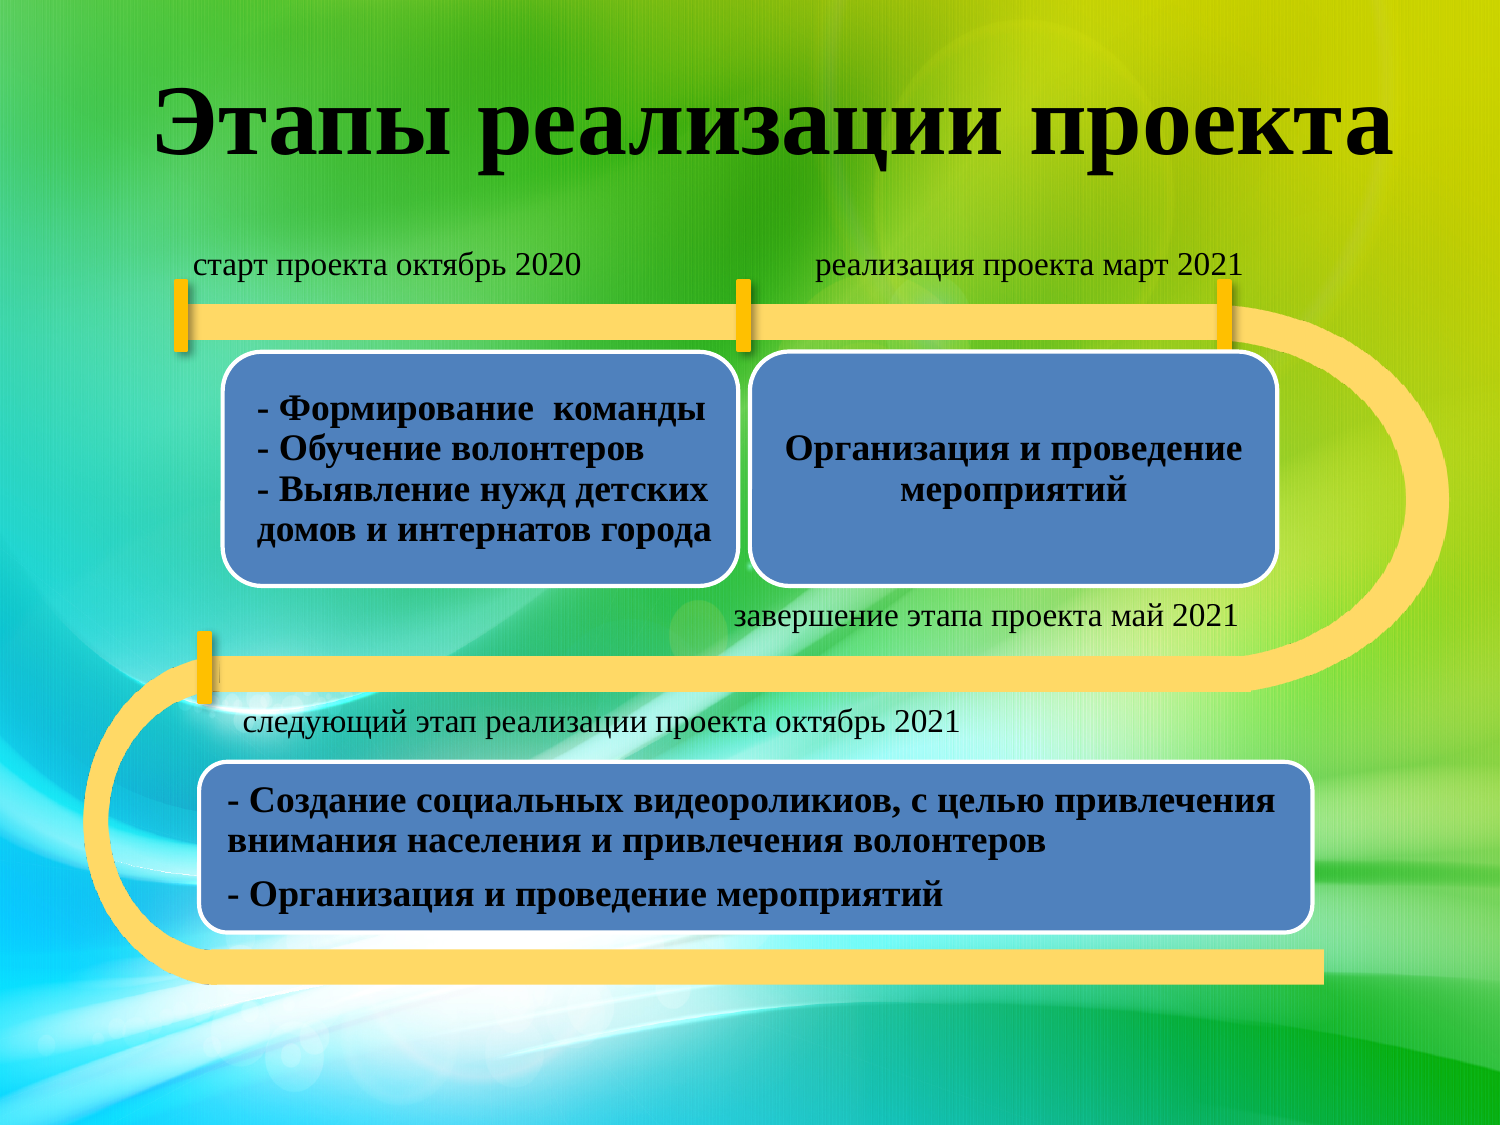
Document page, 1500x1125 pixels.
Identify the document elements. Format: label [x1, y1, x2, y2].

text_box [198, 761, 1313, 933]
text_box [749, 351, 1278, 587]
picture [81, 304, 1451, 985]
text_box [222, 351, 739, 587]
list [0, 0, 1500, 1125]
